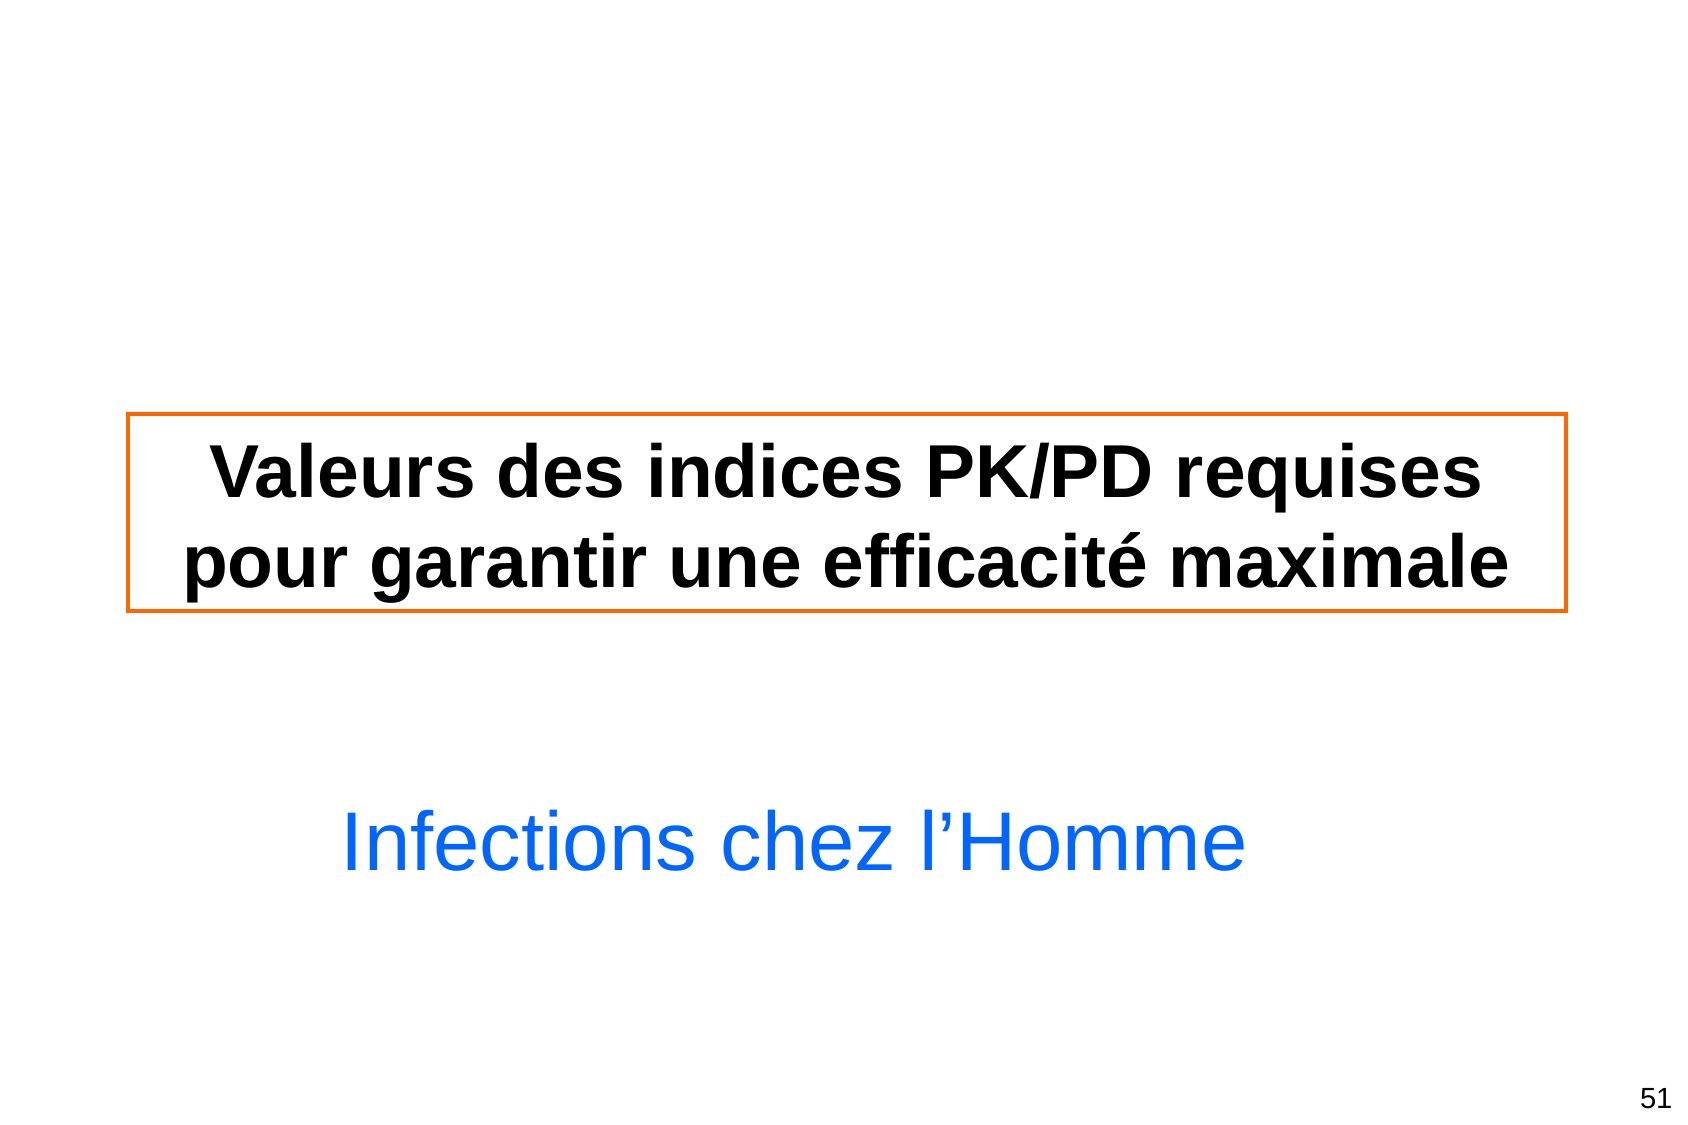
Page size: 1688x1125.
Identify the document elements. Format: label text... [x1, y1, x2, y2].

title Valeurs des indices PK/PD requises pour garantir une efficacité maximale [126, 412, 1568, 613]
slide_number 51 [1251, 1072, 1688, 1125]
text_box Infections chez l’Homme [325, 779, 1263, 895]
